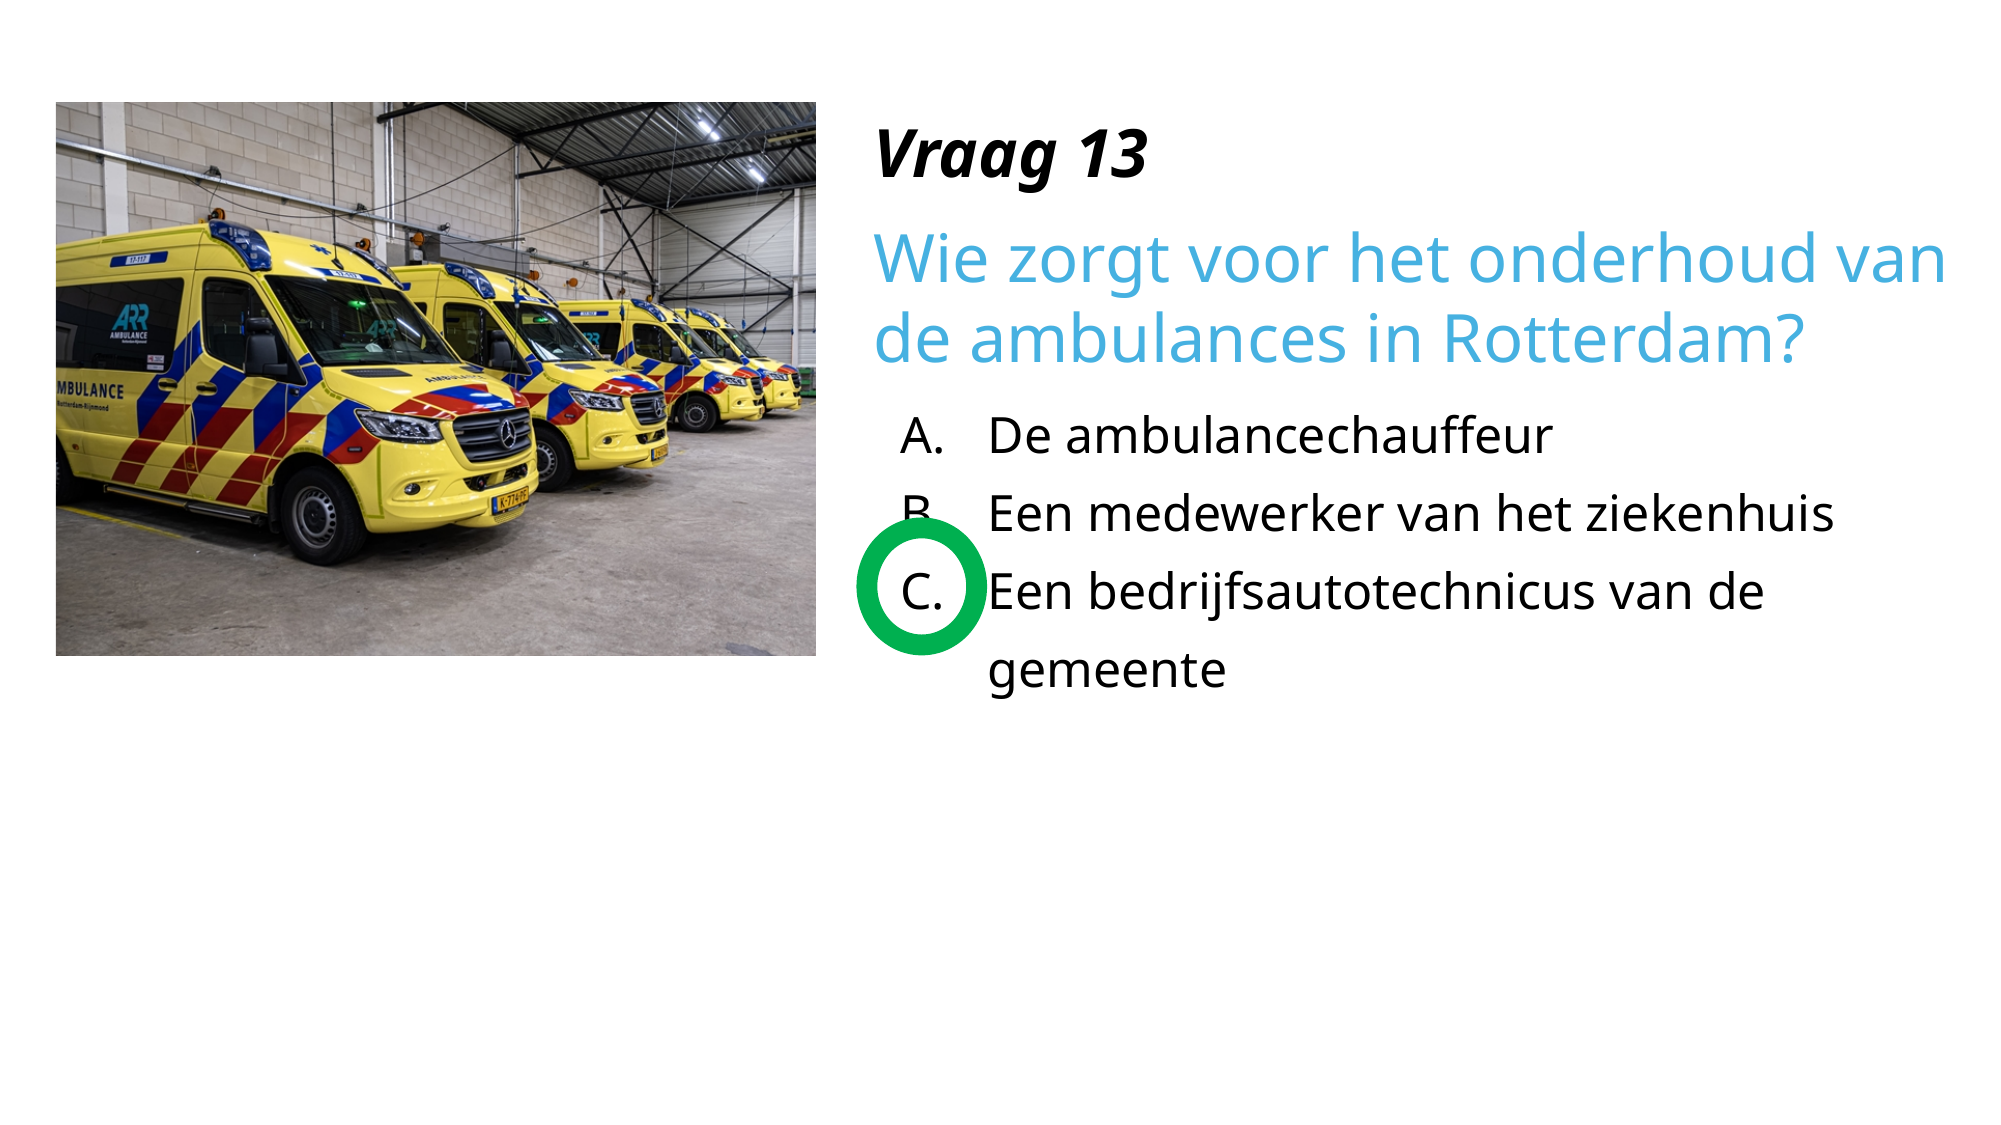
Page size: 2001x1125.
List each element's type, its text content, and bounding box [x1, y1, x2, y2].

text_box Vraag 13 Wie zorgt voor het onderhoud van de ambulances in Rotterdam? [858, 94, 2000, 385]
picture [55, 102, 817, 656]
text_box [865, 526, 979, 647]
text_box De ambulancechauffeur Een medewerker van het ziekenhuis Een bedrijfsautotechnicus van de gemeente [870, 378, 1893, 705]
